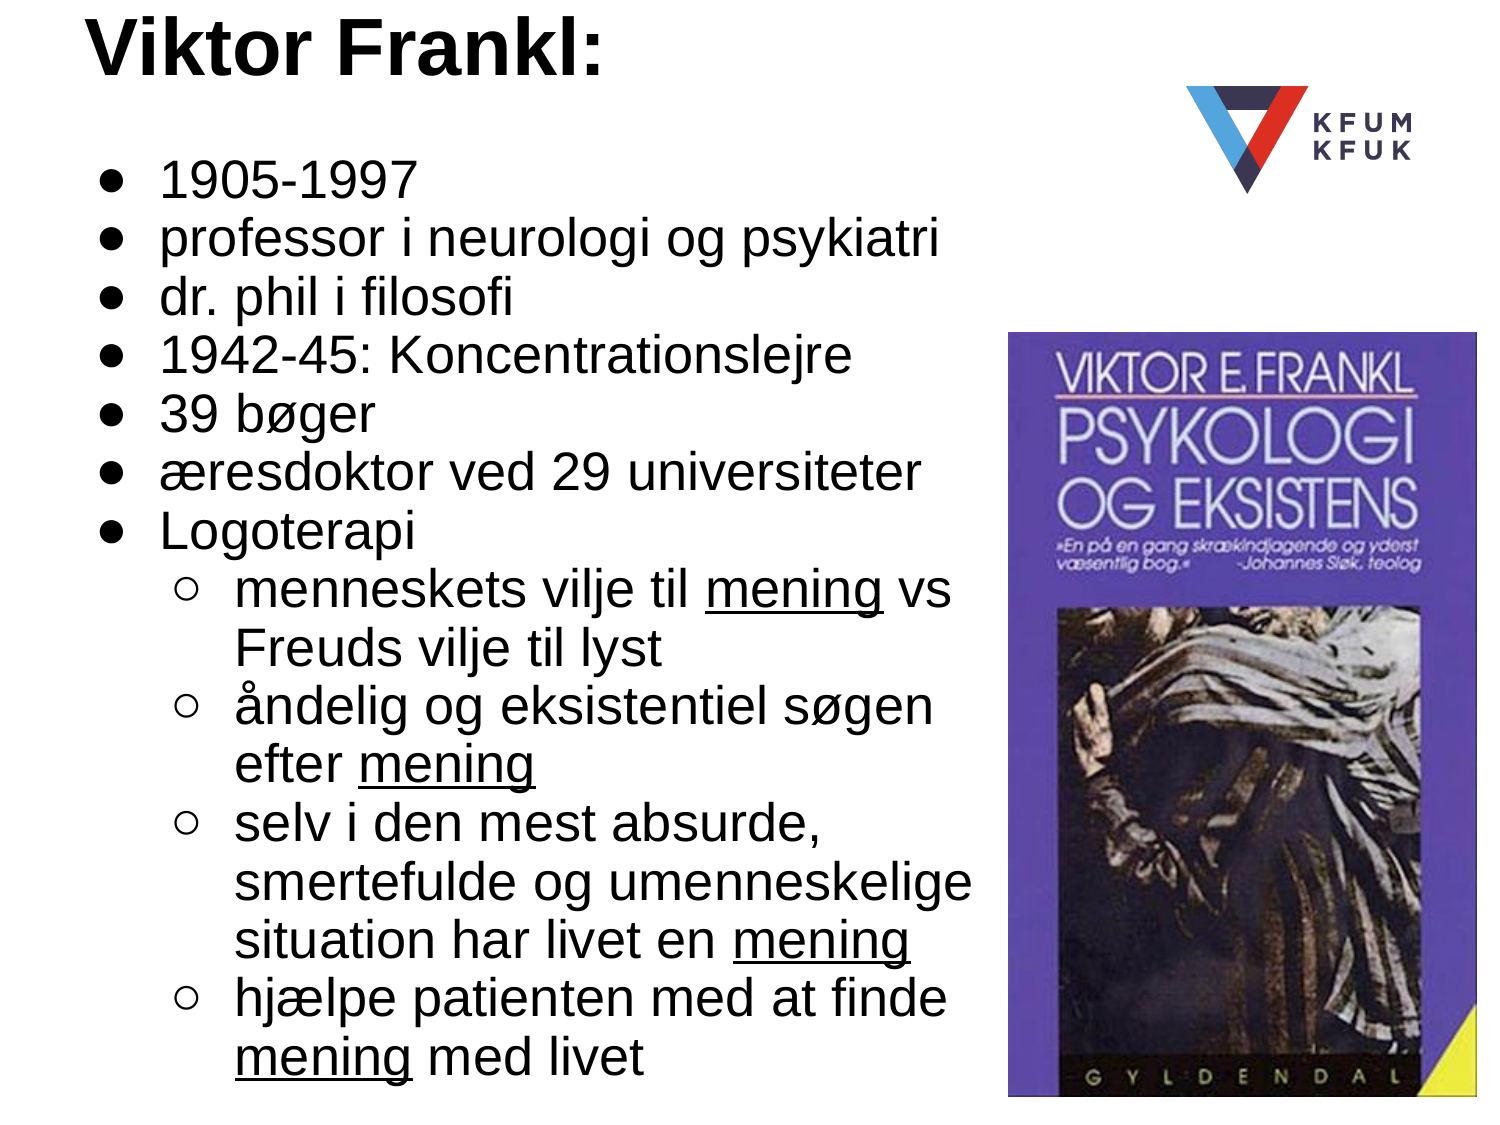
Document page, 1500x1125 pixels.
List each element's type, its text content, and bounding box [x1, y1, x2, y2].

title Viktor Frankl: 1905-1997 professor i neurologi og psykiatri dr. phil i filosofi 1942-45: Koncentrationslejre 39 bøger æresdoktor ved 29 universiteter Logoterapi menneskets vilje til mening vs Freuds vilje til lyst åndelig og eksistentiel søgen efter mening selv i den mest absurde, smertefulde og umenneskelige situation har livet en mening hjælpe patienten med at finde mening med livet [69, 475, 1002, 676]
picture [1007, 332, 1477, 1098]
picture [1186, 86, 1411, 194]
